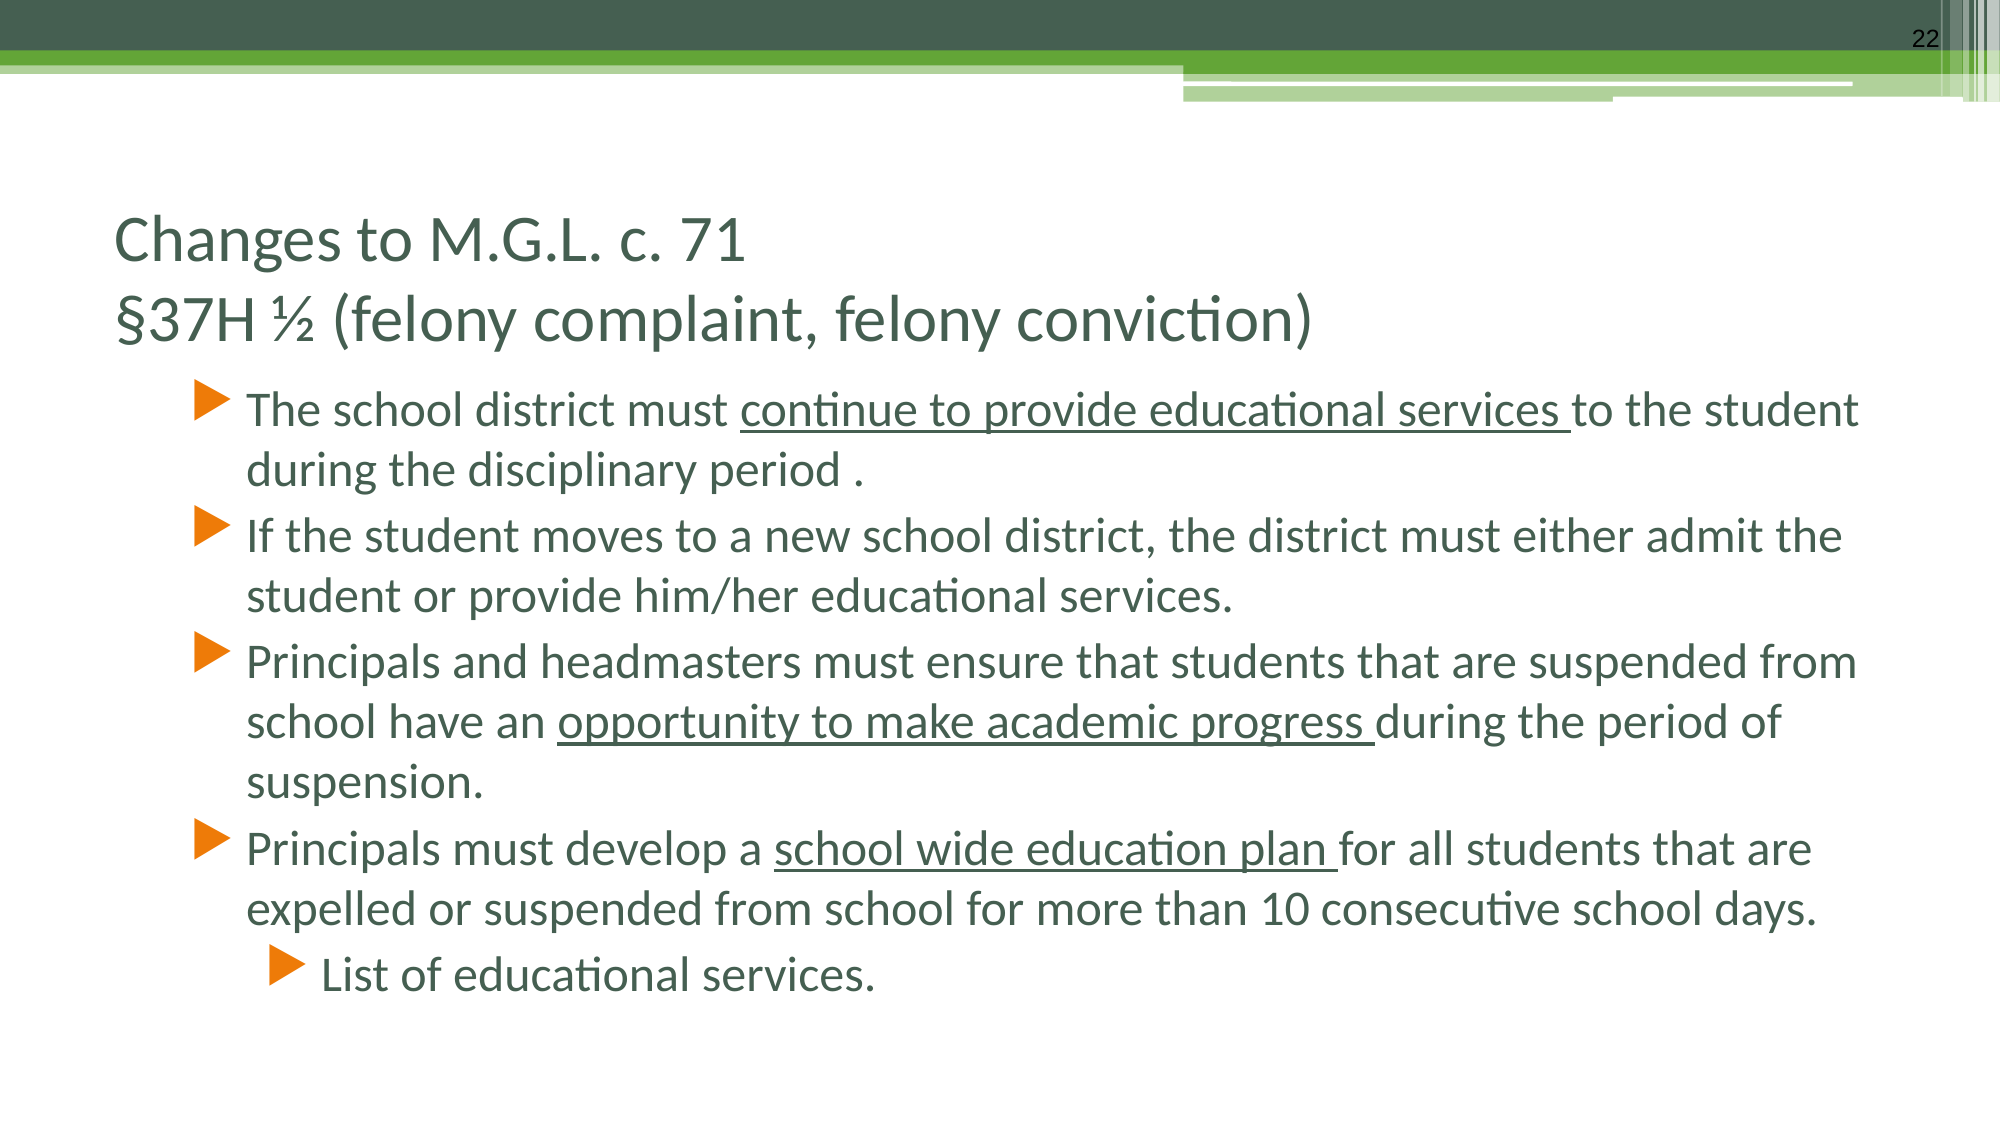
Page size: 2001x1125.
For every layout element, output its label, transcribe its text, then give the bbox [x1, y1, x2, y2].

title Changes to M.G.L. c. 71 §37H ½ (felony complaint, felony conviction) [99, 187, 1900, 363]
slide_number 22 [1788, 0, 1955, 61]
list The school district must continue to provide educational services to the student during the disciplinary period . If the student moves to a new school district, the district must either admit the student or provide him/her educational services. Principals and headmasters must ensure that students that are suspended from school have an opportunity to make academic progress during the period of suspension. Principals must develop a school wide education plan for all students that are expelled or suspended from school for more than 10 consecutive school days. List of educational services. [99, 368, 1900, 1079]
